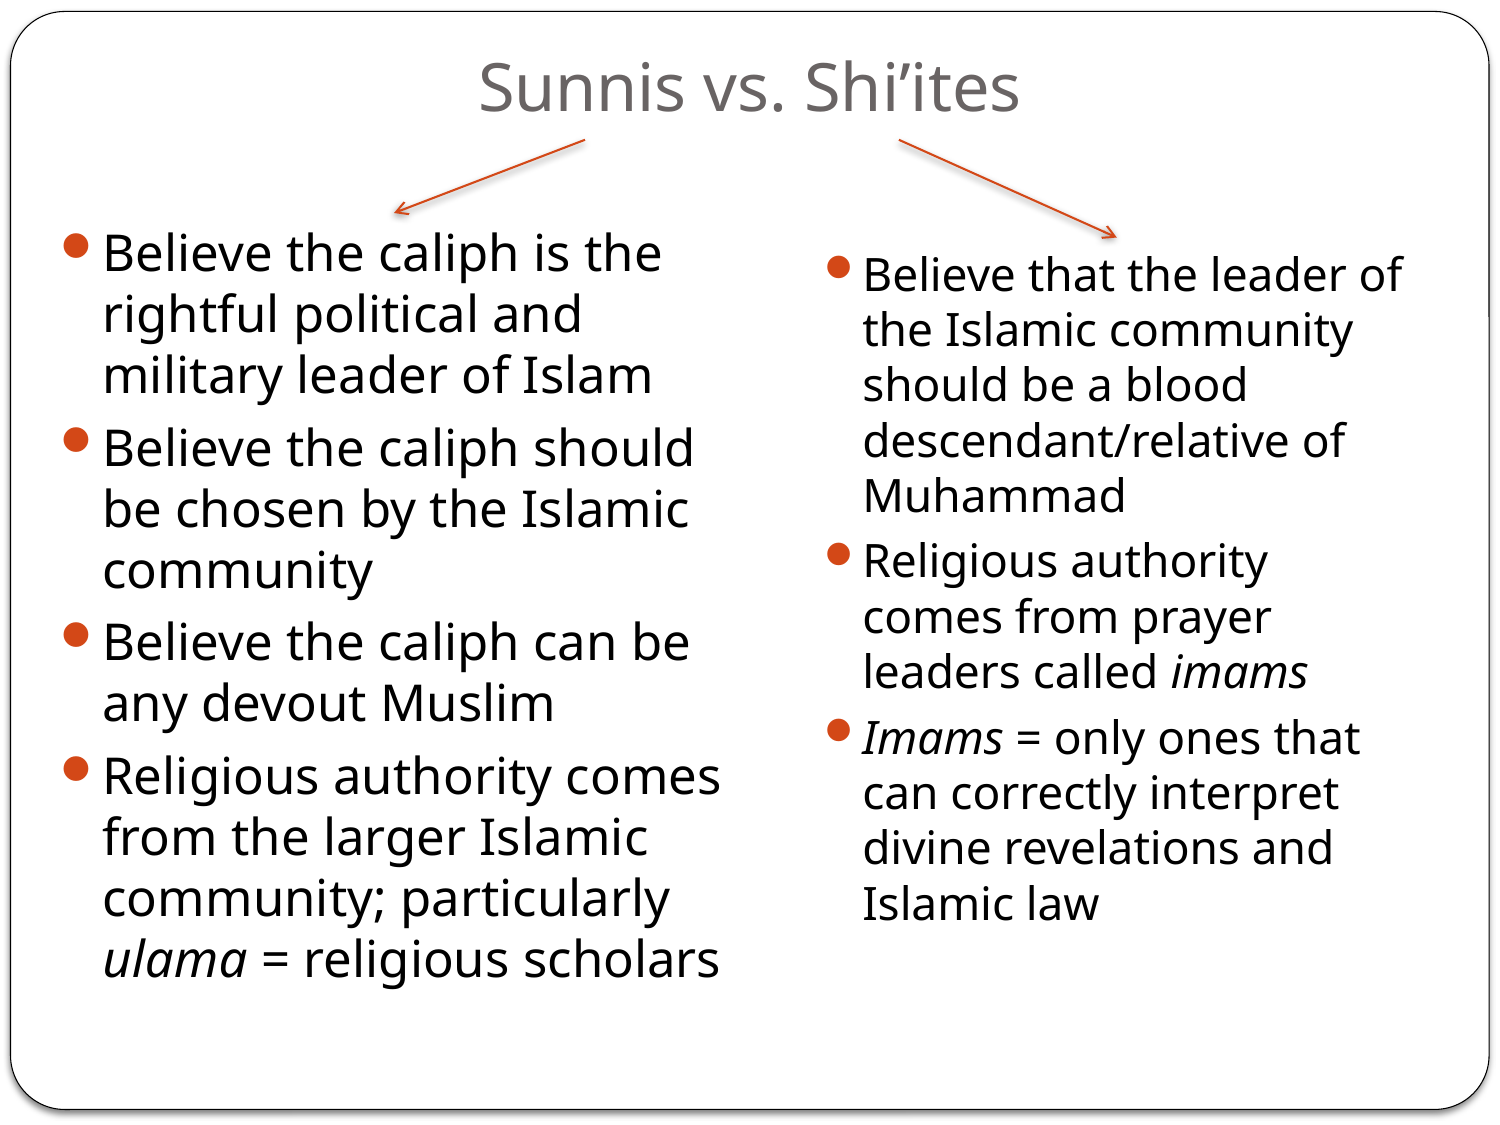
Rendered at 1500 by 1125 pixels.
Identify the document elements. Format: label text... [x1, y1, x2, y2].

title Sunnis vs. Shi’ites [45, 37, 1455, 140]
list Believe that the leader of the Islamic community should be a blood descendant/relative of Muhammad Religious authority comes from prayer leaders called imams Imams = only ones that can correctly interpret divine revelations and Islamic law [809, 237, 1425, 988]
list Believe the caliph is the rightful political and military leader of Islam Believe the caliph should be chosen by the Islamic community Believe the caliph can be any devout Muslim Religious authority comes from the larger Islamic community; particularly ulama = religious scholars [45, 213, 743, 1056]
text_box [393, 139, 586, 214]
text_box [898, 139, 1107, 214]
